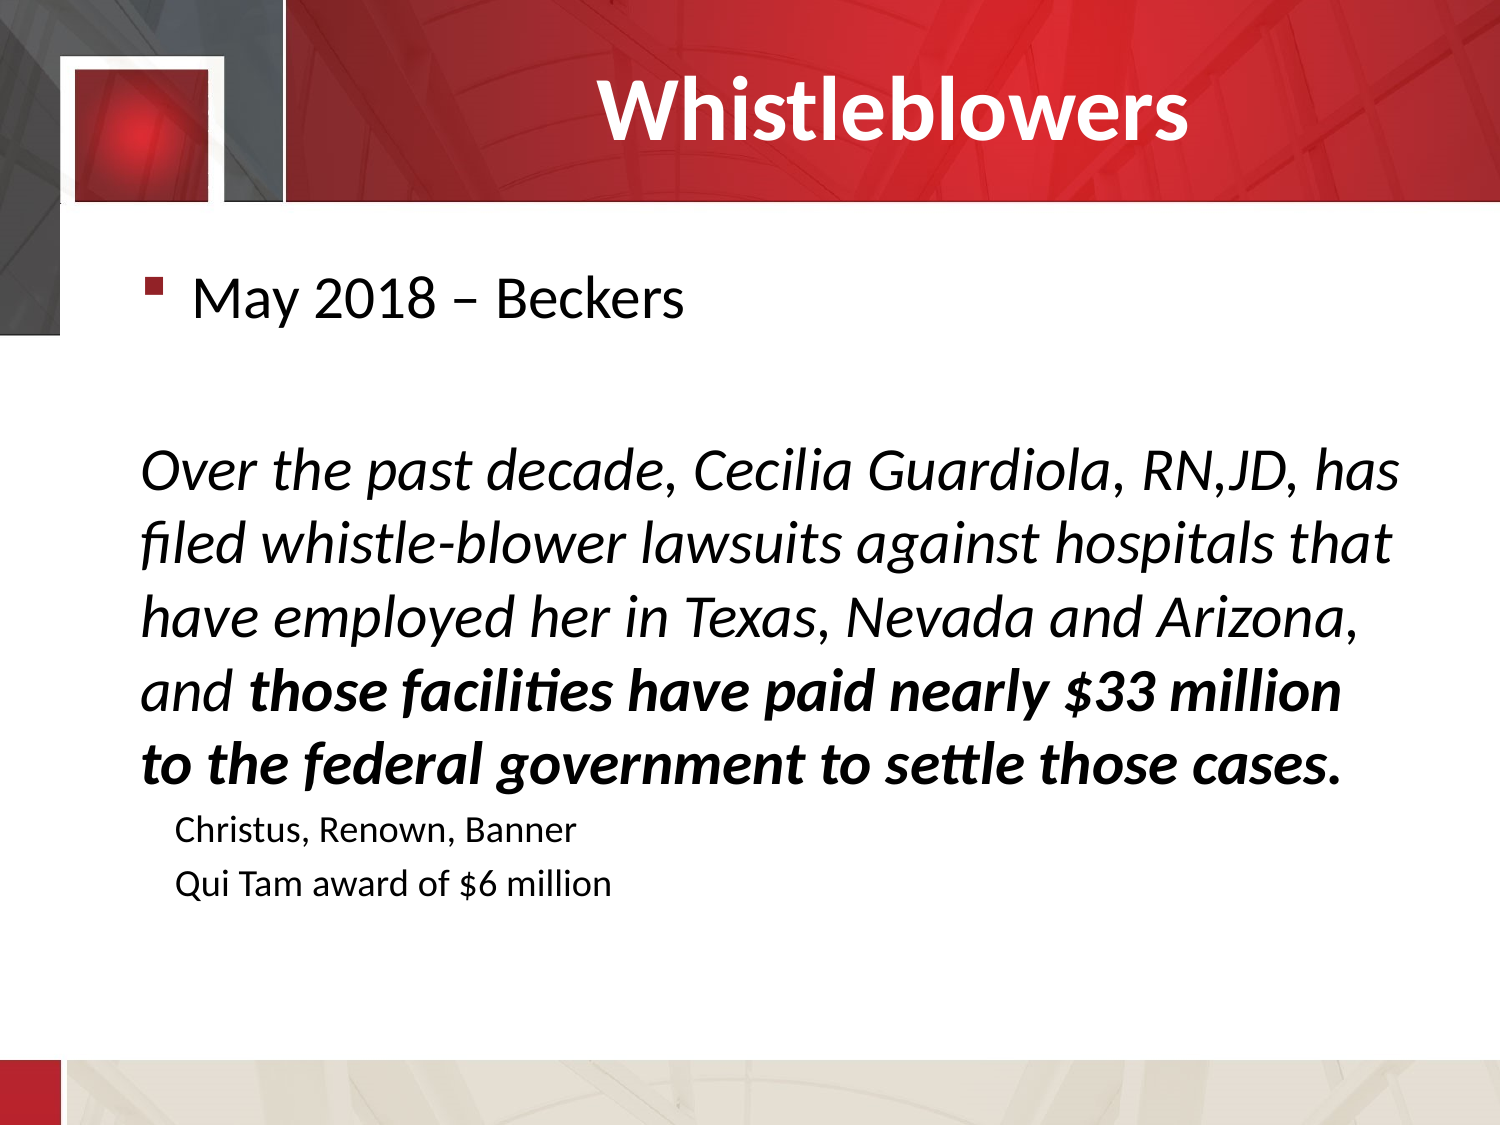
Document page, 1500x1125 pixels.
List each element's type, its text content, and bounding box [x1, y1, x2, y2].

list May 2018 – Beckers Over the past decade, Cecilia Guardiola, RN,JD, has filed whistle-blower lawsuits against hospitals that have employed her in Texas, Nevada and Arizona, and those facilities have paid nearly $33 million to the federal government to settle those cases. Christus, Renown, Banner Qui Tam award of $6 million [125, 249, 1425, 993]
title Whistleblowers [287, 20, 1500, 188]
picture [0, 0, 1500, 1125]
